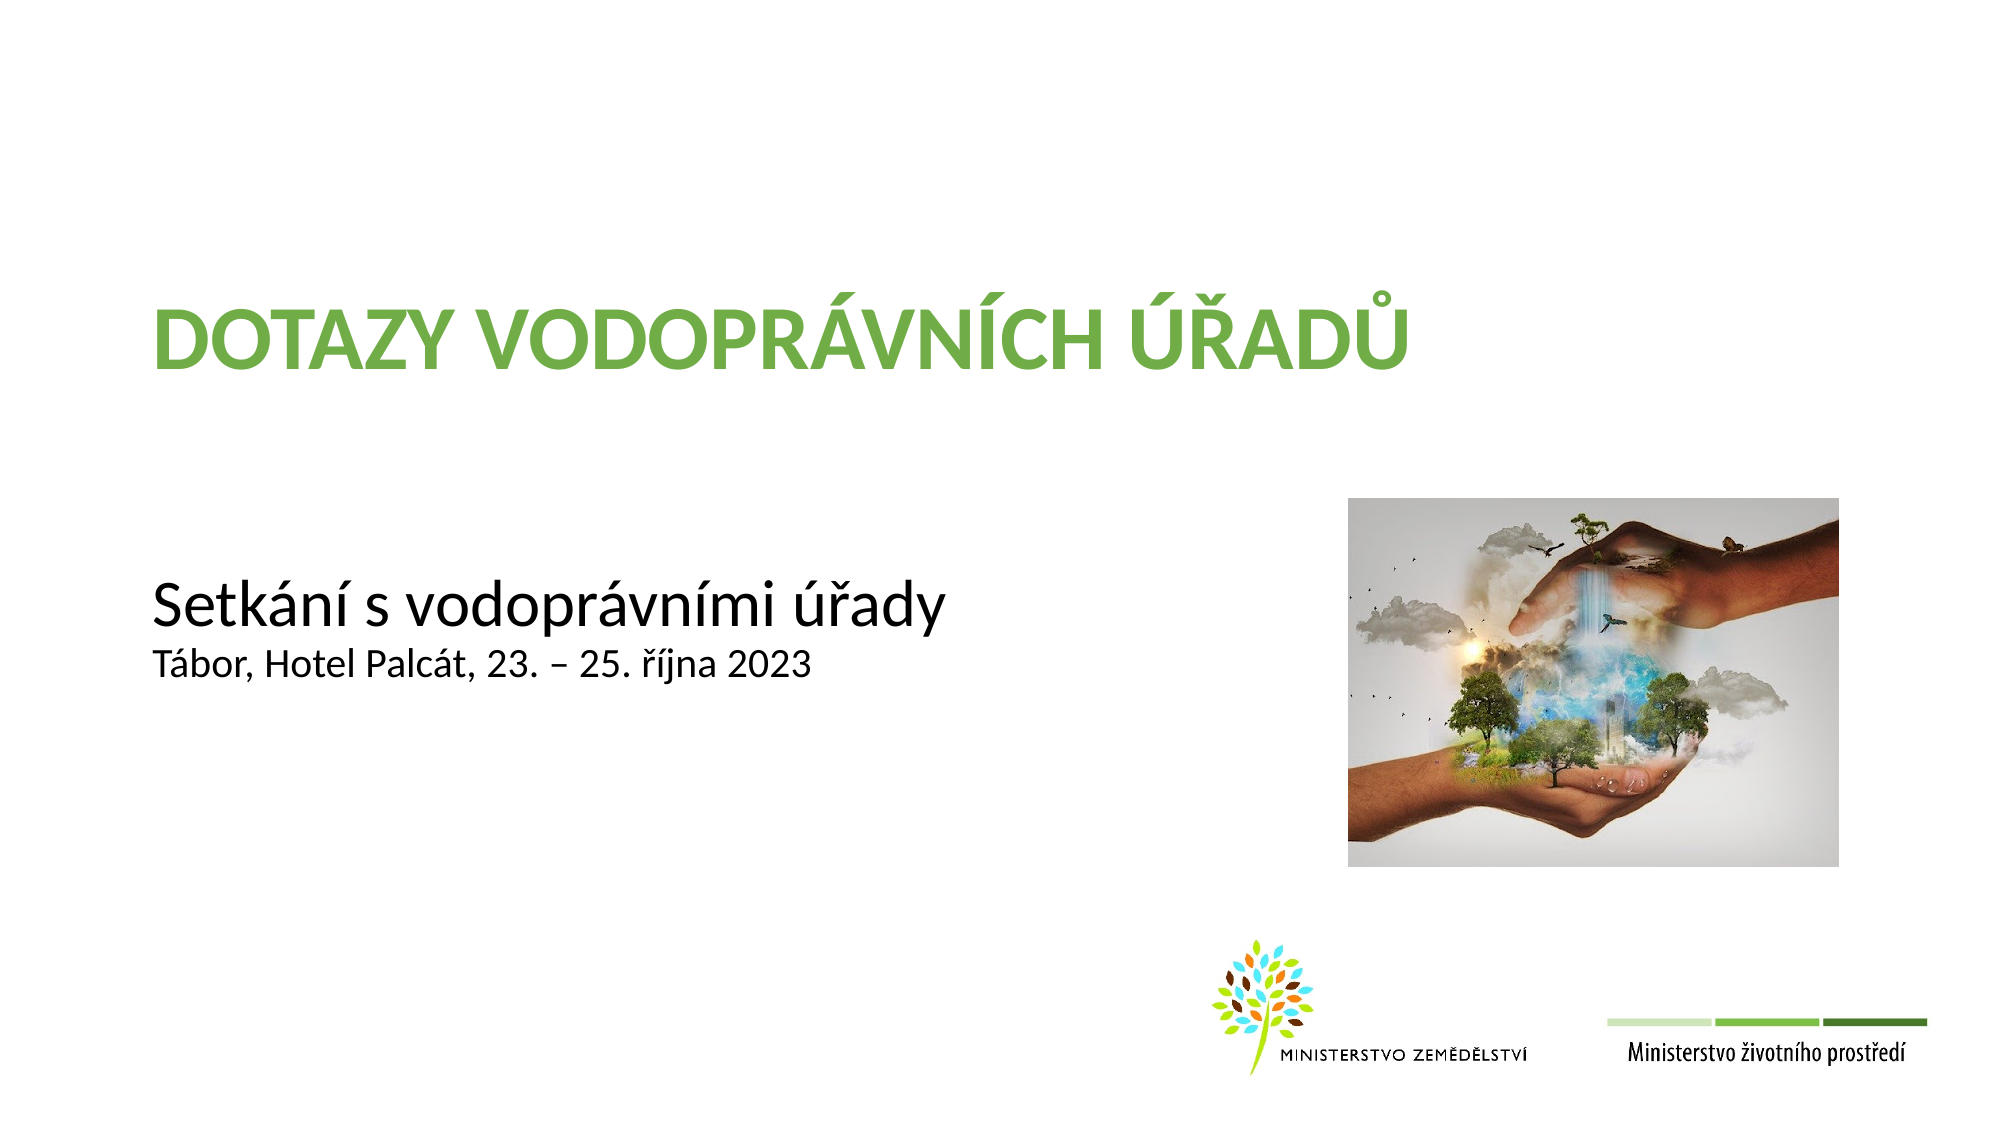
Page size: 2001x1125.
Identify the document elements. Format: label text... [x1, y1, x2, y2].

title DOTAZY VODOPRÁVNÍCH ÚŘADŮ Setkání s vodoprávními úřady Tábor, Hotel Palcát, 23. – 25. října 2023 [137, 59, 1863, 917]
picture [1162, 890, 1576, 1125]
picture [1348, 498, 1839, 867]
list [1576, 990, 1954, 1120]
